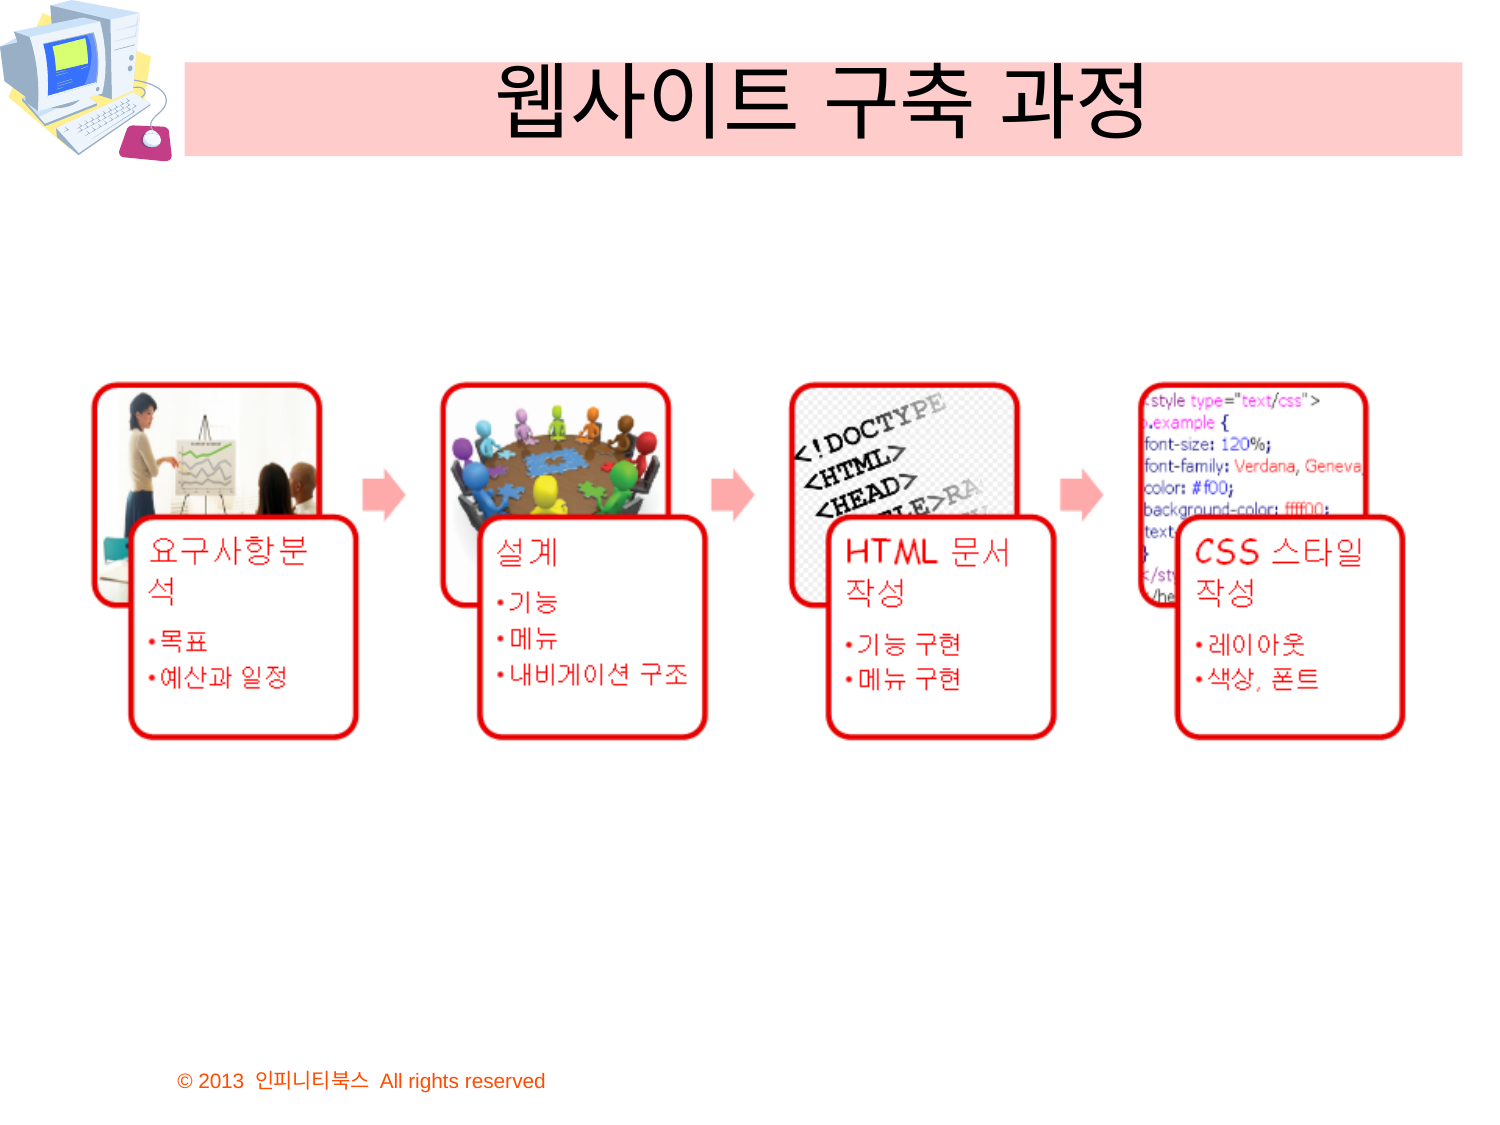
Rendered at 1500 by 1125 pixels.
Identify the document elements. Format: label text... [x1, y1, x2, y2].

title 웹사이트 구축 과정 [184, 62, 1463, 157]
picture [84, 374, 1415, 751]
